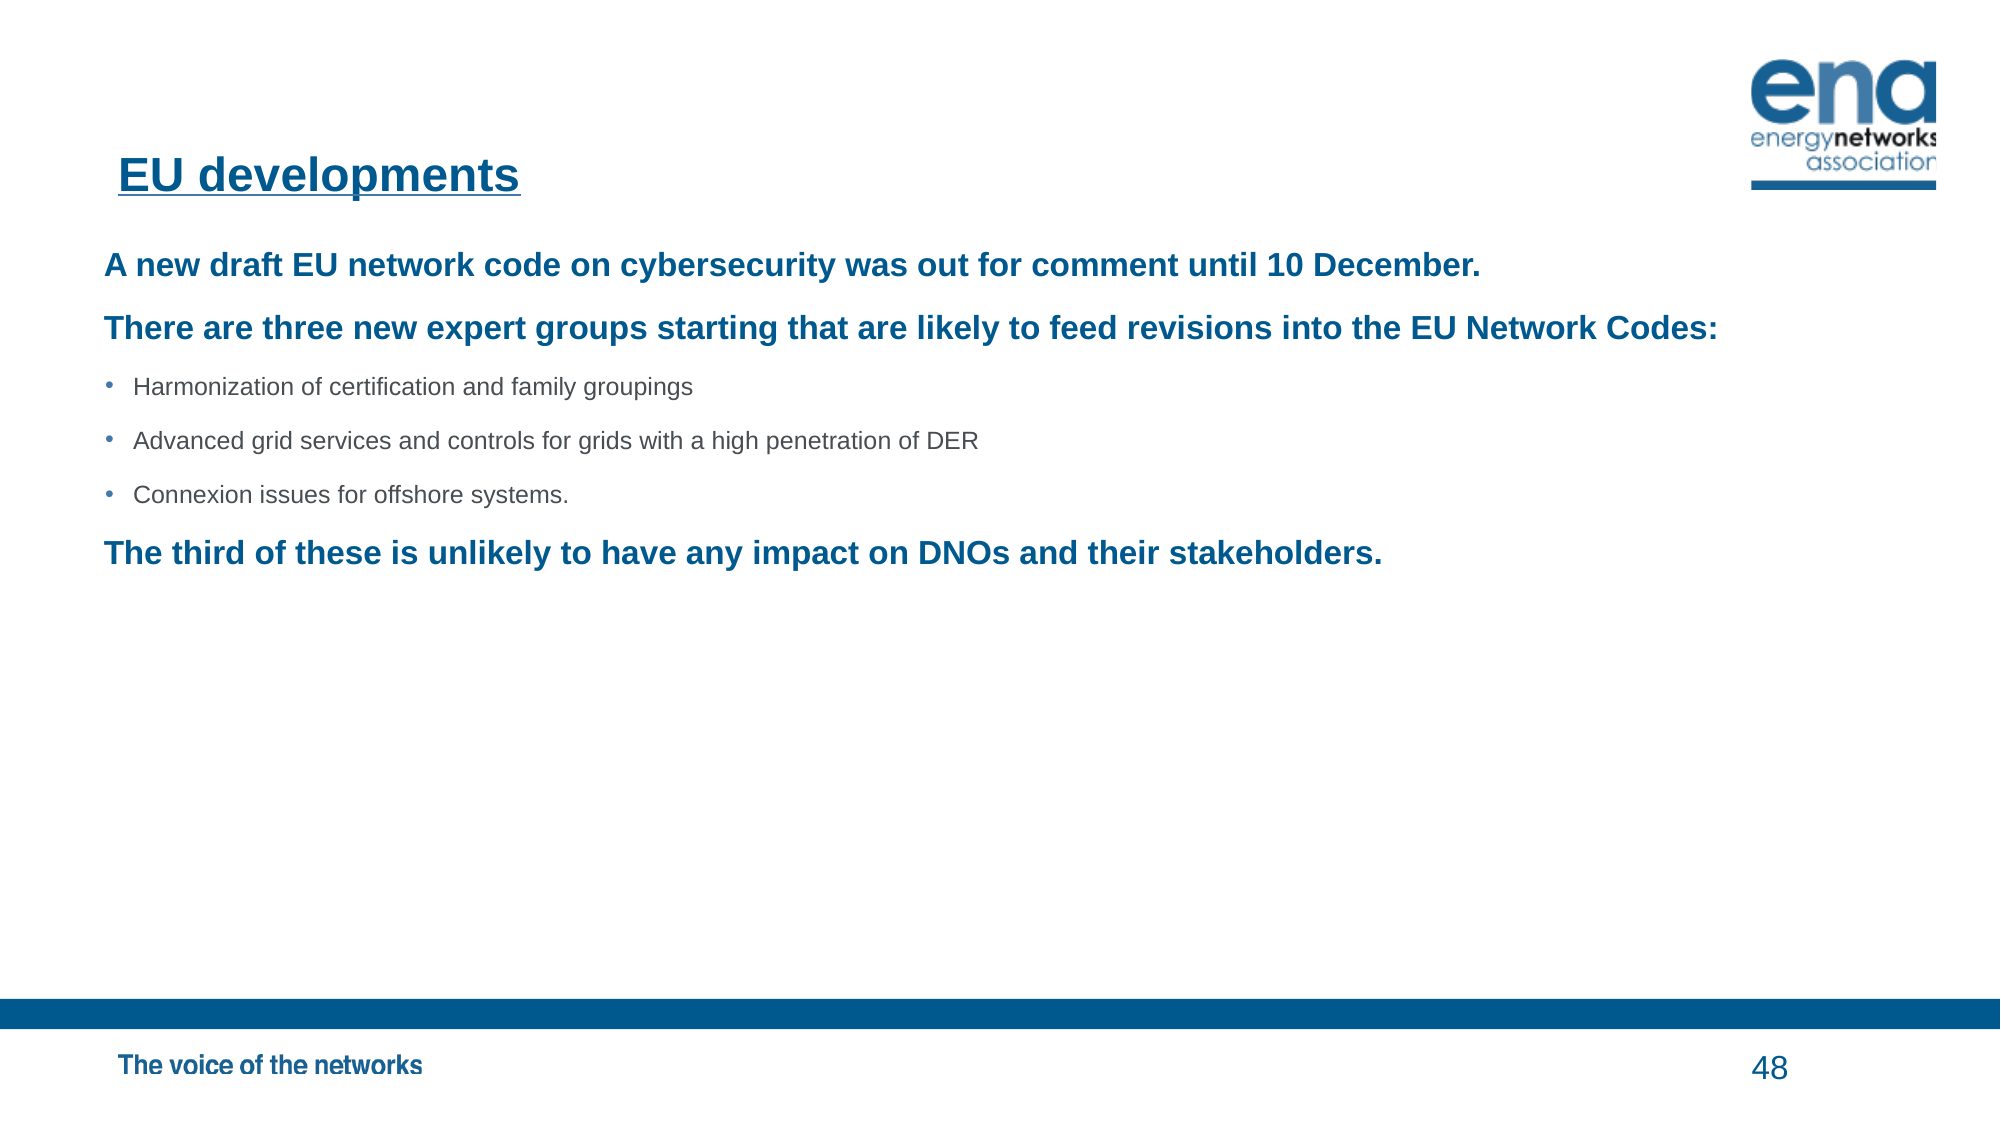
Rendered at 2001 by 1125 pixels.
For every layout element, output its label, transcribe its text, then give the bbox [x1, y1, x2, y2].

title EU developments [118, 47, 1595, 201]
slide_number 48 [1751, 1036, 1937, 1096]
list A new draft EU network code on cybersecurity was out for comment until 10 December. There are three new expert groups starting that are likely to feed revisions into the EU Network Codes: Harmonization of certification and family groupings Advanced grid services and controls for grids with a high penetration of DER Connexion issues for offshore systems. The third of these is unlikely to have any impact on DNOs and their stakeholders. [103, 237, 1922, 888]
